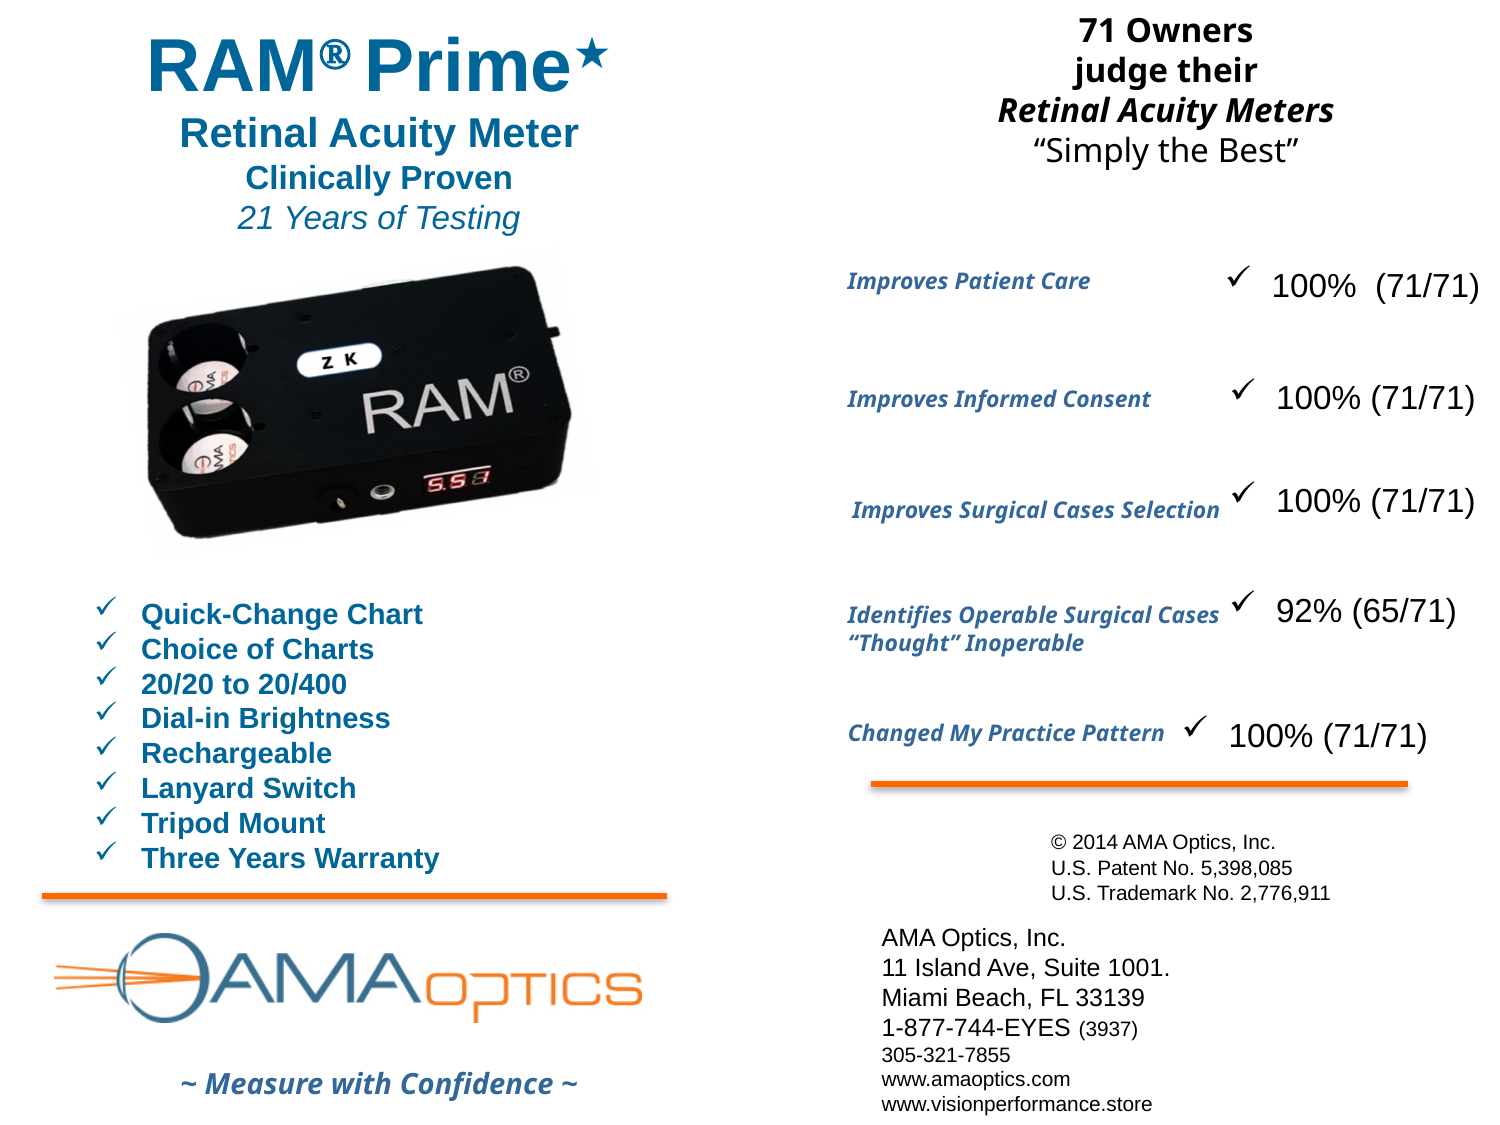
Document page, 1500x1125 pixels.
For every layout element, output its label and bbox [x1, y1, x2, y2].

text_box [832, 1, 1500, 1125]
text_box [4, 8, 755, 1109]
